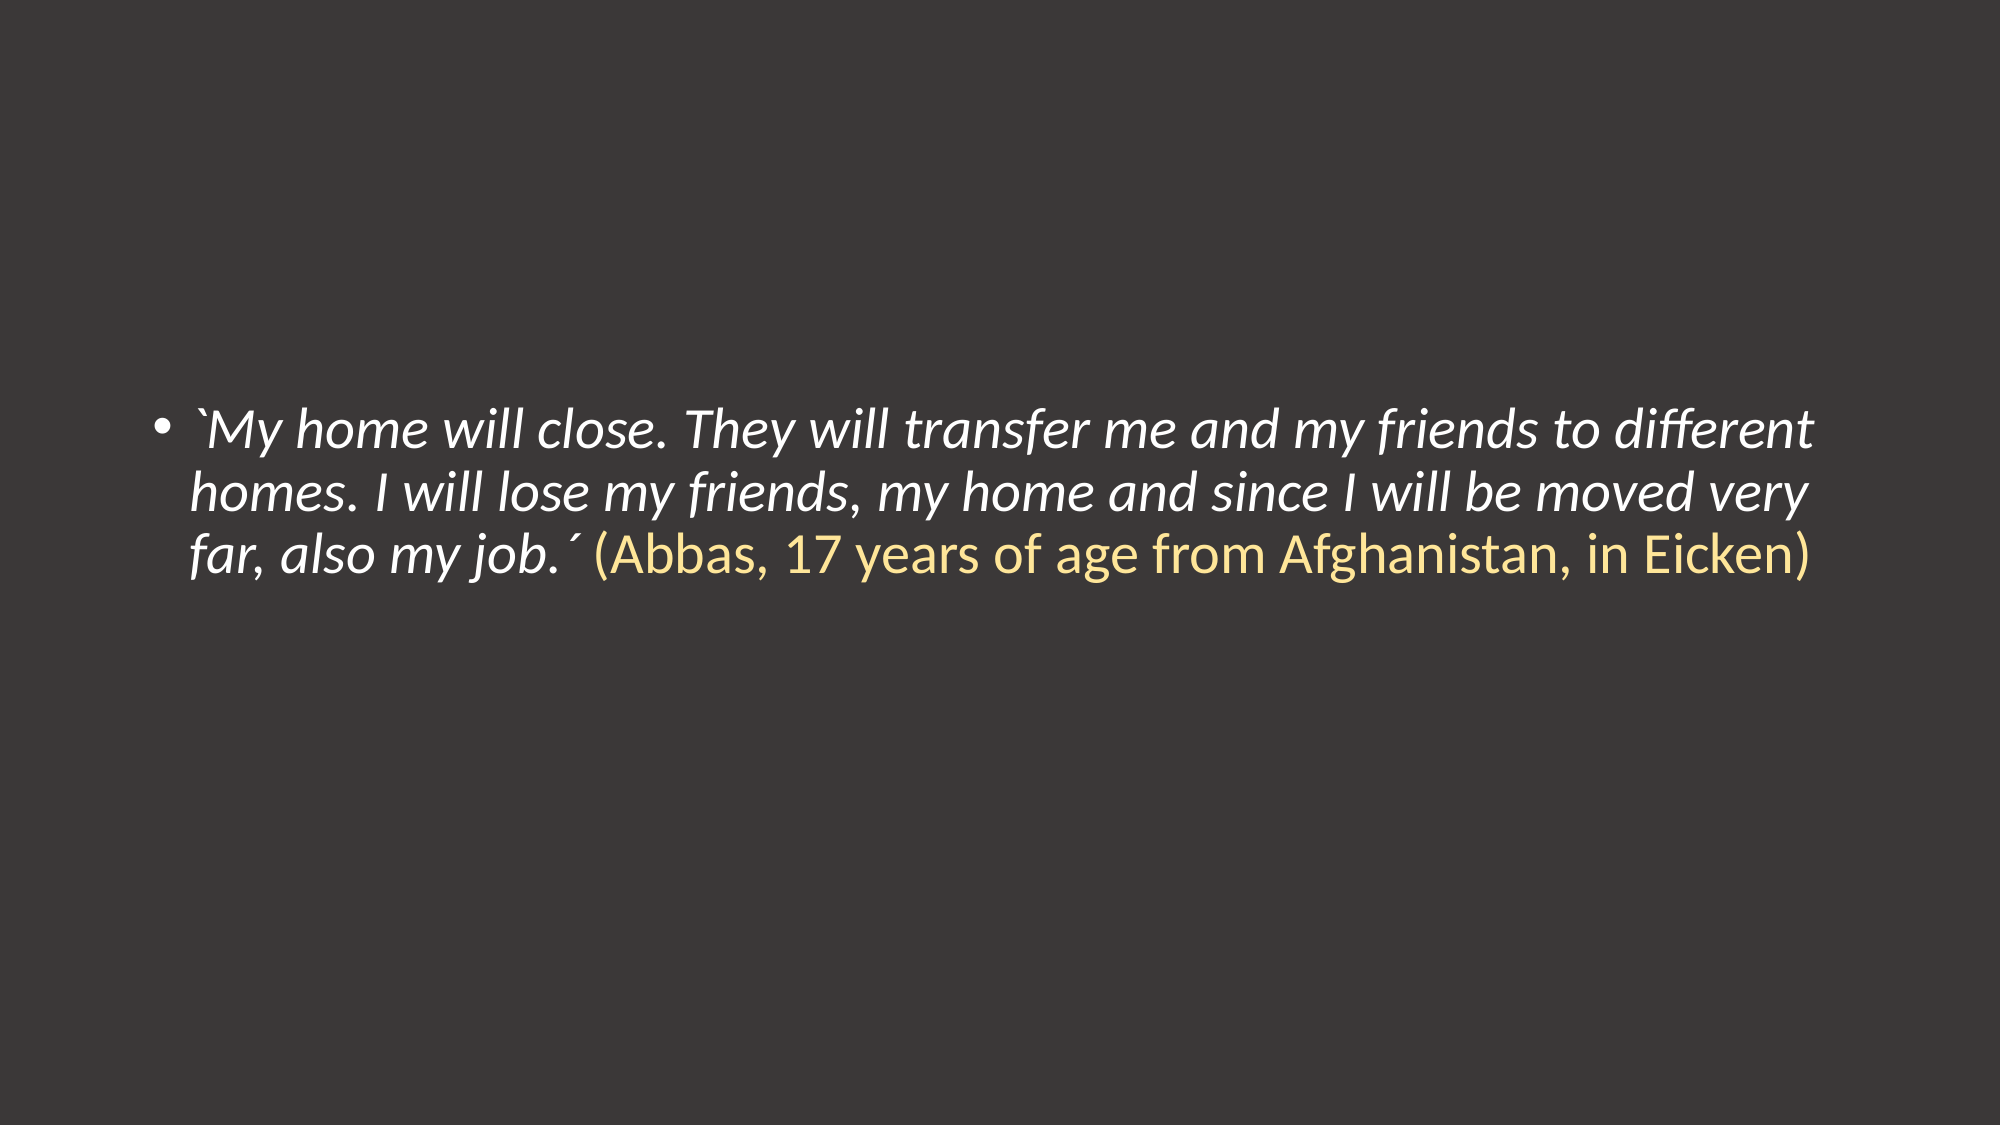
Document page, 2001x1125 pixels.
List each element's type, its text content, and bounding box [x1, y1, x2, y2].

list `My home will close. They will transfer me and my friends to different homes. I will lose my friends, my home and since I will be moved very far, also my job.´ (Abbas, 17 years of age from Afghanistan, in Eicken) [137, 299, 1863, 1014]
